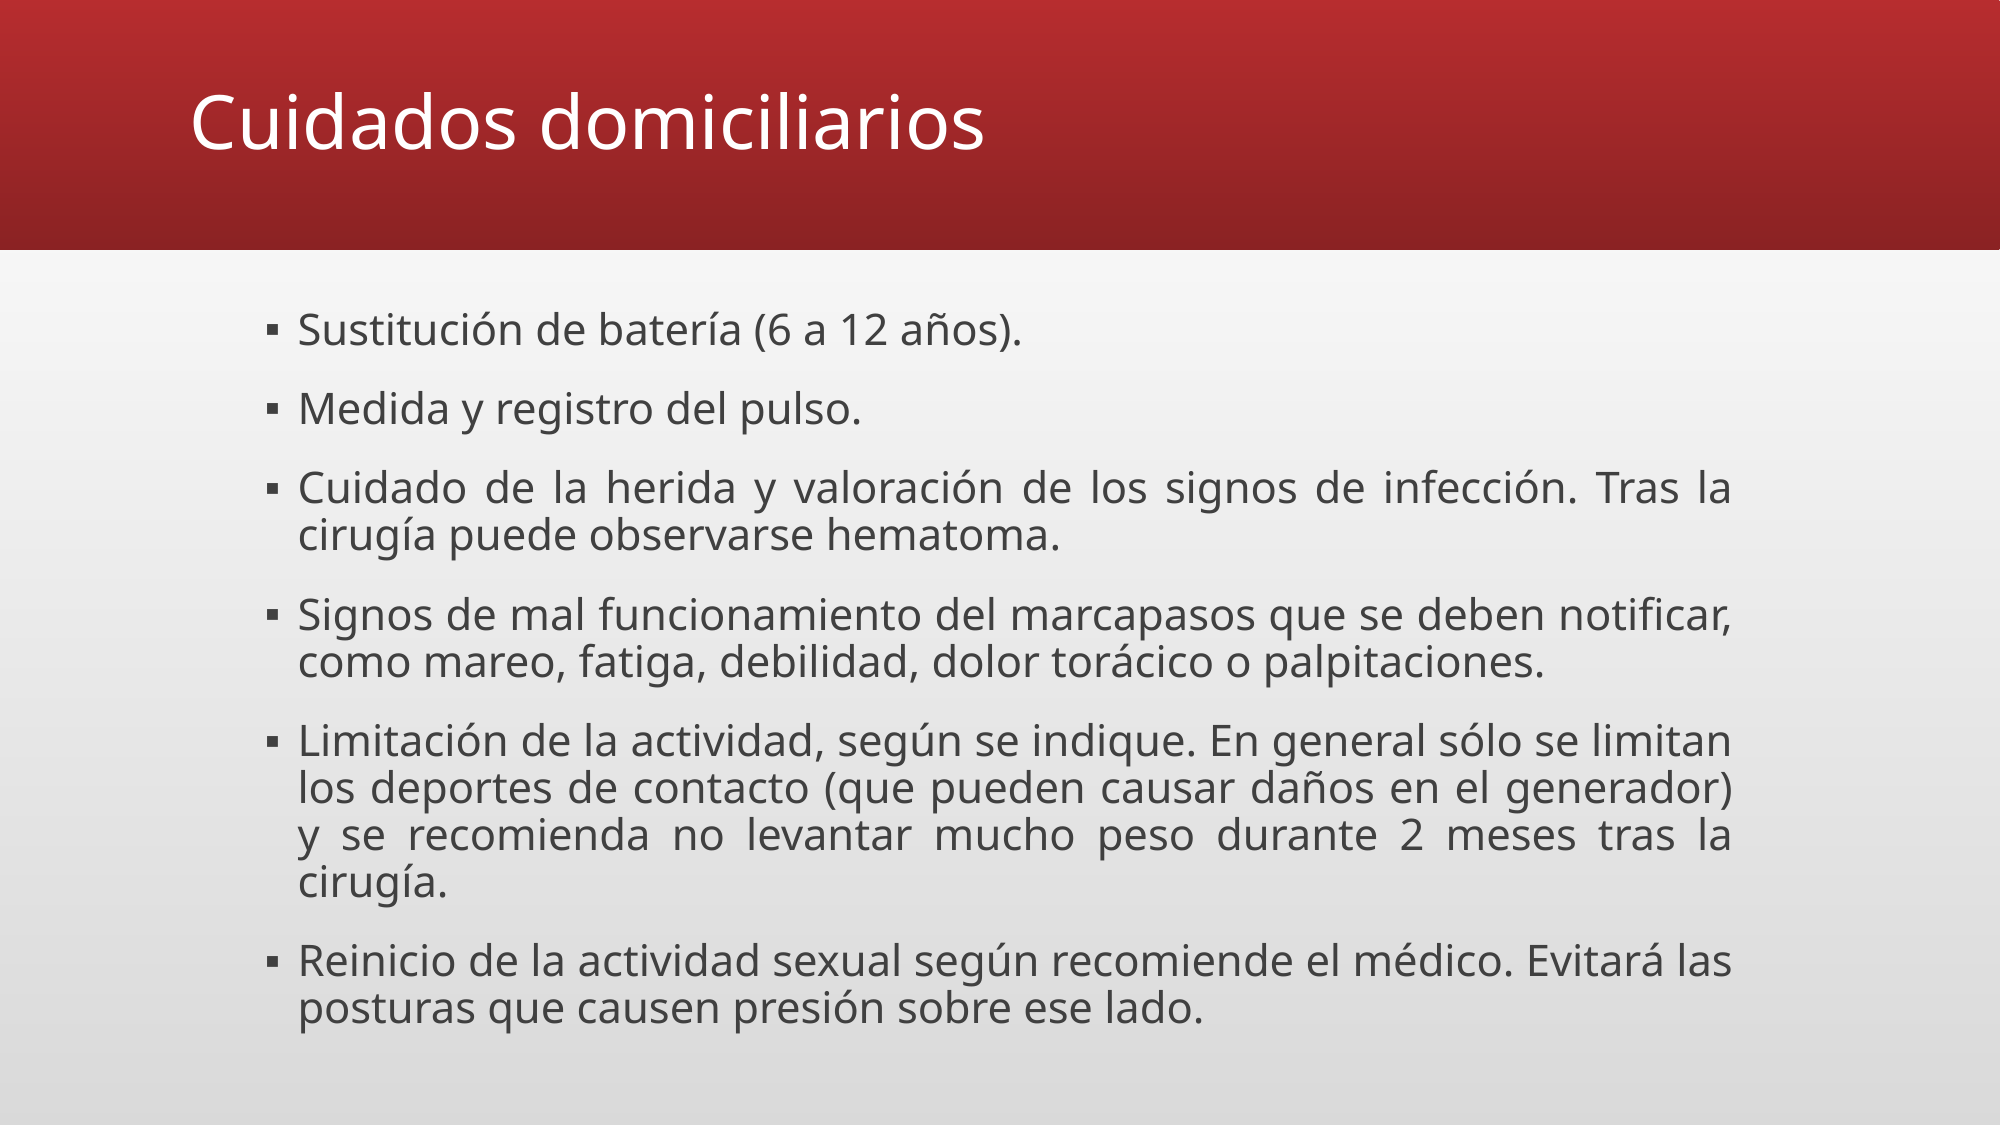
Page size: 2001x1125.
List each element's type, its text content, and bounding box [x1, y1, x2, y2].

list Sustitución de batería (6 a 12 años). Medida y registro del pulso. Cuidado de la herida y valoración de los signos de infección. Tras la cirugía puede observarse hematoma. Signos de mal funcionamiento del marcapasos que se deben notificar, como mareo, fatiga, debilidad, dolor torácico o palpitaciones. Limitación de la actividad, según se indique. En general sólo se limitan los deportes de contacto (que pueden causar daños en el generador) y se recomienda no levantar mucho peso durante 2 meses tras la cirugía. Reinicio de la actividad sexual según recomiende el médico. Evitará las posturas que causen presión sobre ese lado. [249, 299, 1750, 1050]
title Cuidados domiciliarios [174, 16, 1825, 234]
